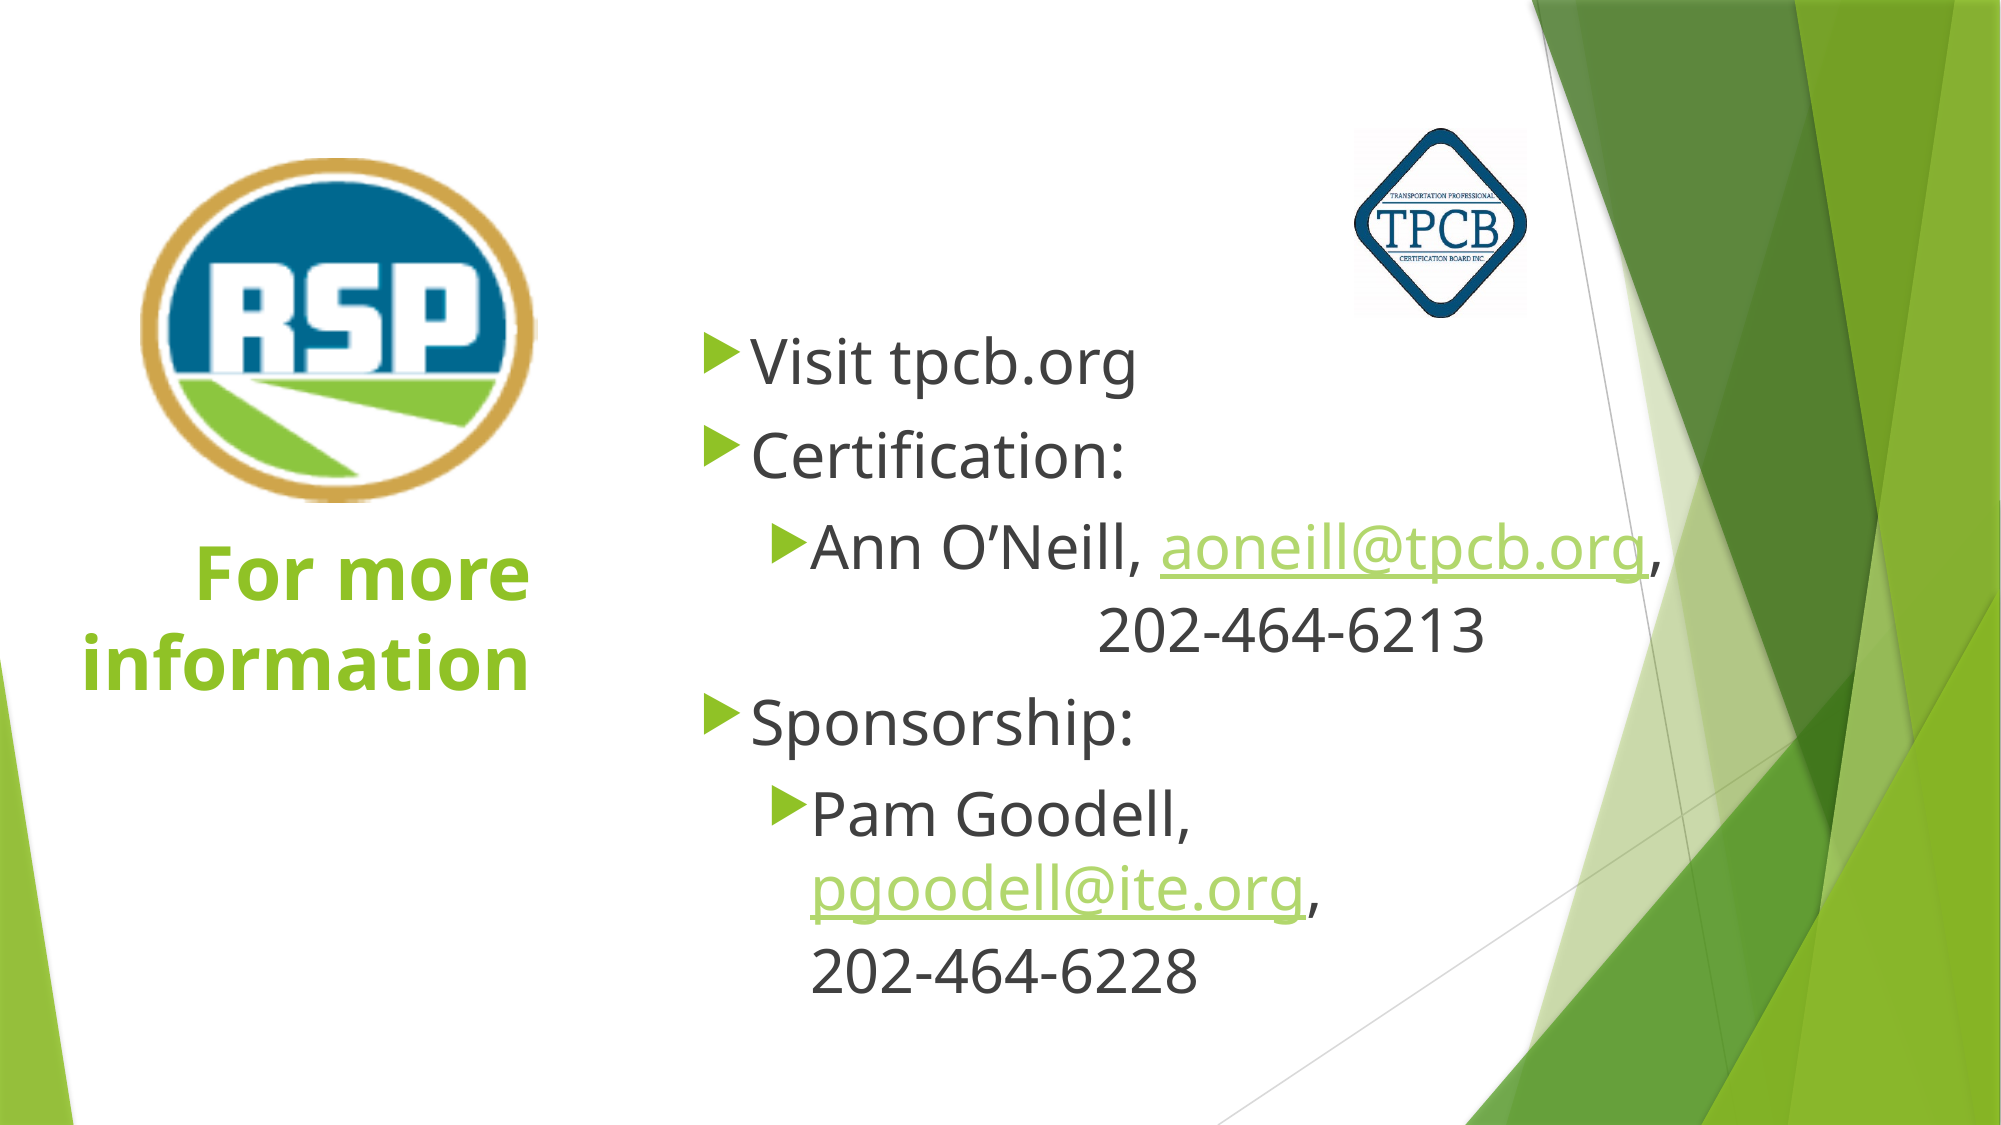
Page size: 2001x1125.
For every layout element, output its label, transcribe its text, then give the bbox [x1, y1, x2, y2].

title For more information [62, 158, 548, 967]
list Visit tpcb.org Certification: Ann O’Neill, aoneill@tpcb.org, 202-464-6213 Sponsorship: Pam Goodell, pgoodell@ite.org, 202-464-6228 [684, 128, 1682, 1073]
picture [139, 157, 538, 504]
picture [1353, 128, 1528, 318]
